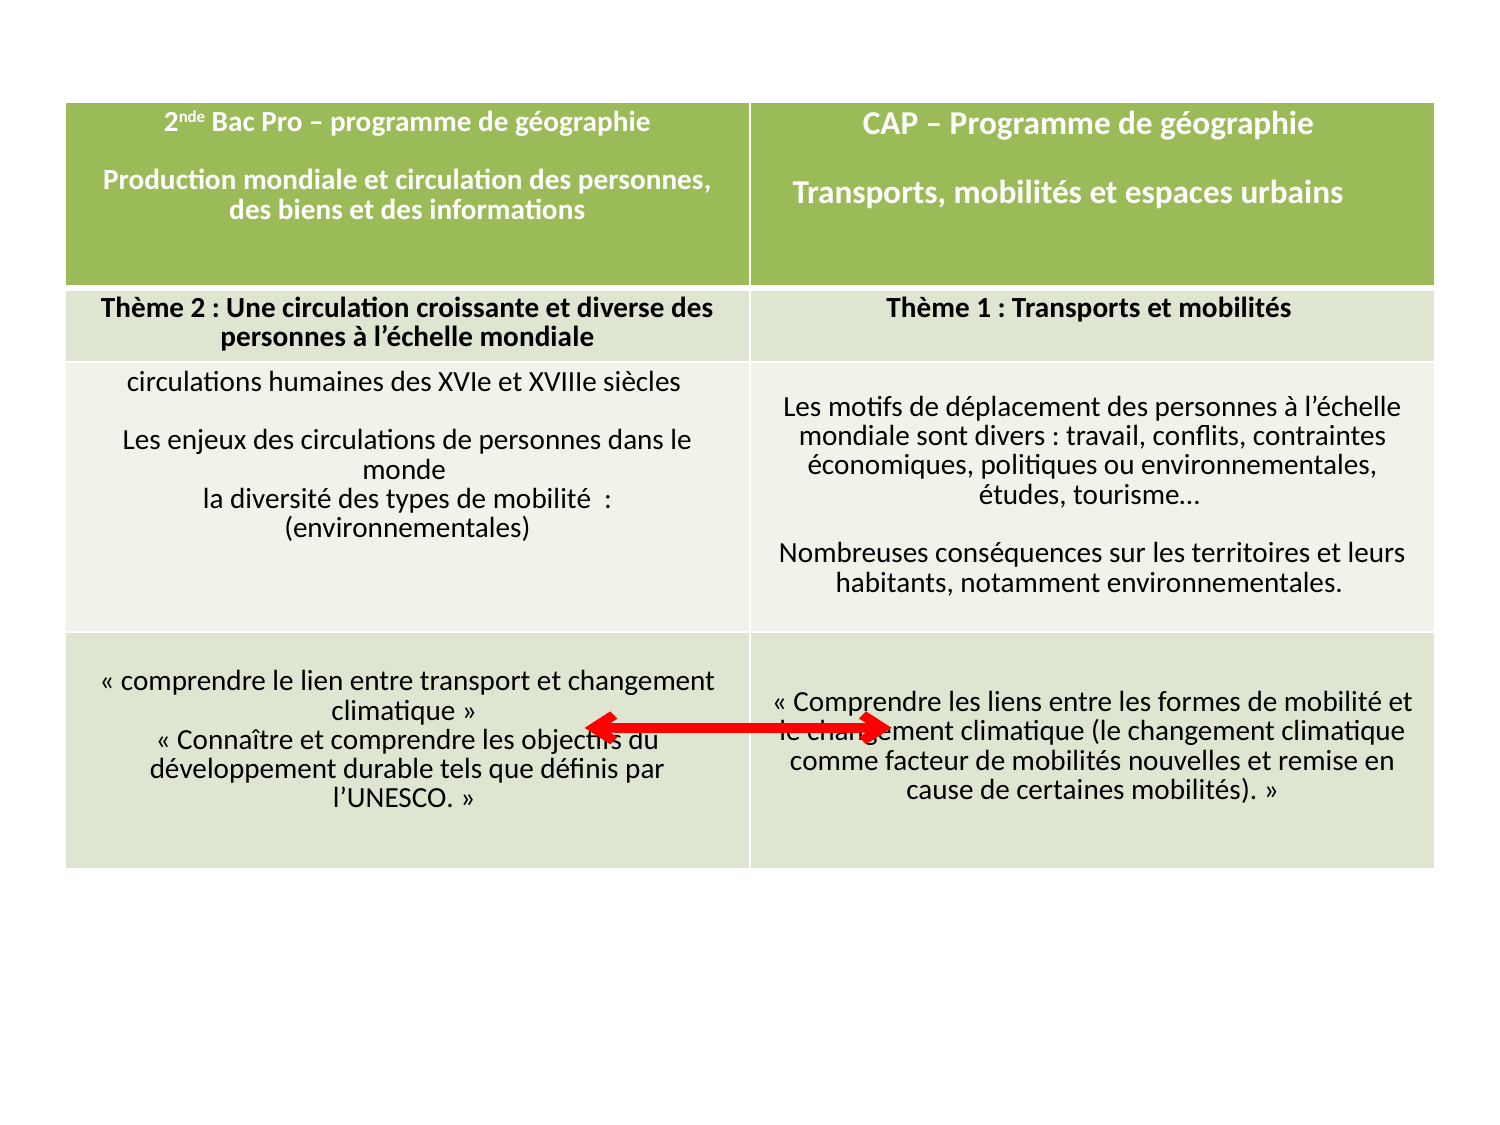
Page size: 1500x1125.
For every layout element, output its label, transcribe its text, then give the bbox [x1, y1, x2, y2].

table_header 2nde Bac Pro – programme de géographie Production mondiale et circulation des personnes, des biens et des informations [66, 103, 749, 285]
table_cell Thème 2 : Une circulation croissante et diverse des personnes à l’échelle mondiale [66, 291, 749, 361]
table_cell Les motifs de déplacement des personnes à l’échelle mondiale sont divers : travail, conflits, contraintes économiques, politiques ou environnementales, études, tourisme… Nombreuses conséquences sur les territoires et leurs habitants, notamment environnementales. [751, 363, 1434, 631]
table_cell « Comprendre les liens entre les formes de mobilité et le changement climatique (le changement climatique comme facteur de mobilités nouvelles et remise en cause de certaines mobilités). » [751, 633, 1434, 868]
table_cell « comprendre le lien entre transport et changement climatique » « Connaître et comprendre les objectifs du développement durable tels que définis par l’UNESCO. » [66, 633, 749, 868]
table_cell circulations humaines des XVIe et XVIIIe siècles Les enjeux des circulations de personnes dans le monde la diversité des types de mobilité : (environnementales) [66, 363, 749, 631]
table_cell Thème 1 : Transports et mobilités [751, 291, 1434, 361]
table_header CAP – Programme de géographie Transports, mobilités et espaces urbains [751, 103, 1434, 285]
